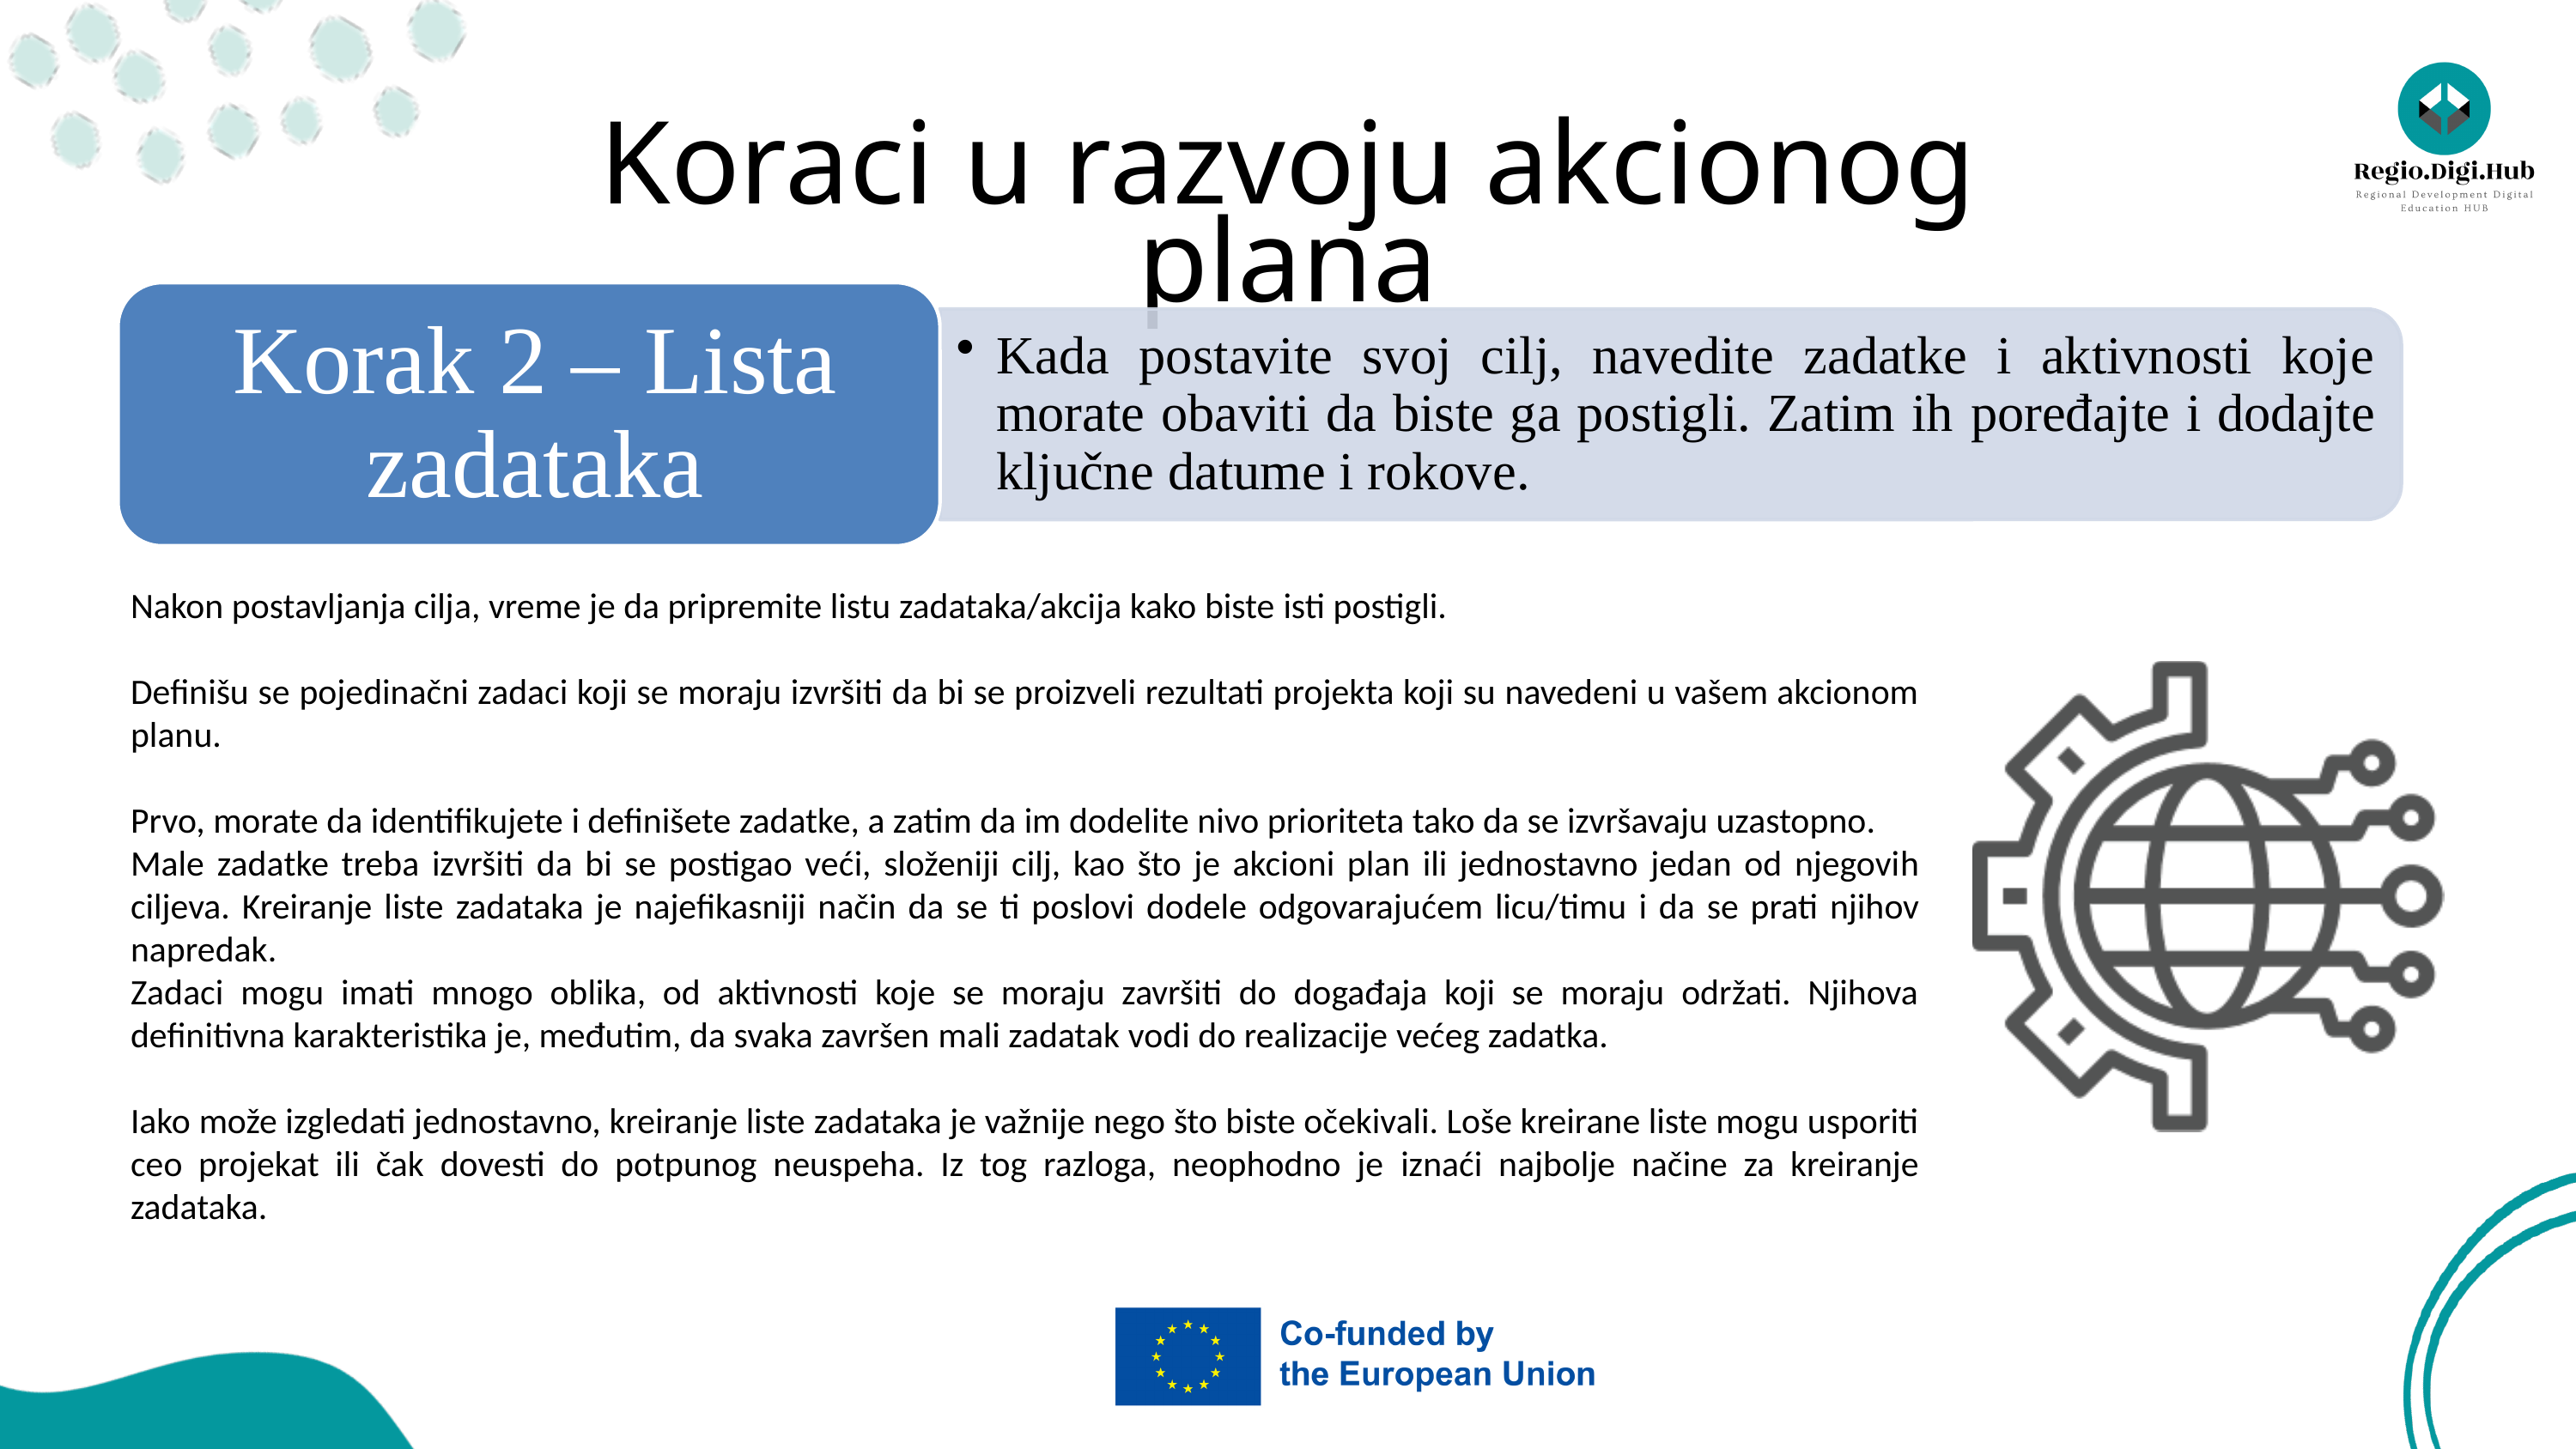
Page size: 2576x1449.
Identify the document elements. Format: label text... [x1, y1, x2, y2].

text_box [118, 282, 2402, 547]
picture [1108, 1301, 1631, 1412]
text_box Koraci u razvoju akcionog plana [511, 130, 2065, 282]
text_box Nakon postavljanja cilja, vreme je da pripremite listu zadataka/akcija kako biste isti postigli. Definišu se pojedinačni zadaci koji se moraju izvršiti da bi se proizveli rezultati projekta koji su navedeni u vašem akcionom planu. Prvo, morate da identifikujete i definišete zadatke, a zatim da im dodelite nivo prioriteta tako da se izvršavaju uzastopno. Male zadatke treba izvršiti da bi se postigao veći, složeniji cilj, kao što je akcioni plan ili jednostavno jedan od njegovih ciljeva. Kreiranje liste zadataka je najefikasniji način da se ti poslovi dodele odgovarajućem licu/timu i da se prati njihov napredak. Zadaci mogu imati mnogo oblika, od aktivnosti koje se moraju završiti do događaja koji se moraju održati. Njihova definitivna karakteristika je, međutim, da svaka završen mali zadatak vodi do realizacije većeg zadatka. Iako može izgledati jednostavno, kreiranje liste zadataka je važnije nego što biste očekivali. Loše kreirane liste mogu usporiti ceo projekat ili čak dovesti do potpunog neuspeha. Iz tog razloga, neophodno je iznaći najbolje načine za kreiranje zadataka. [118, 576, 1932, 1234]
picture [0, 1178, 663, 1449]
picture [0, 0, 489, 281]
picture [1972, 660, 2576, 1449]
picture [2312, 0, 2576, 264]
